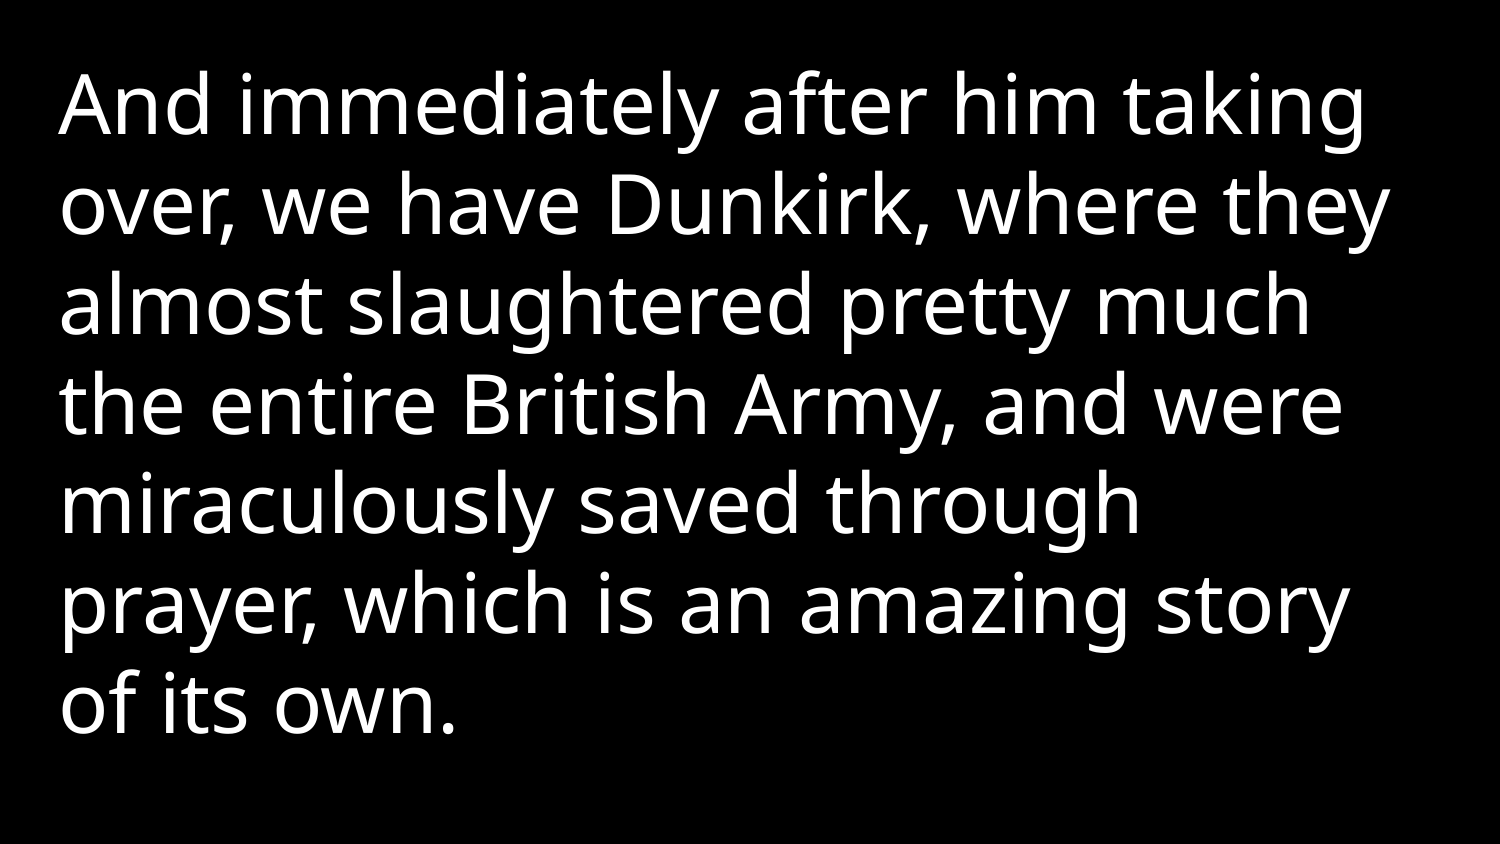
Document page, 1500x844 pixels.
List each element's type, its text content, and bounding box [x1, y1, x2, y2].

list And immediately after him taking over, we have Dunkirk, where they almost slaughtered pretty much the entire British Army, and were miraculously saved through prayer, which is an amazing story of its own. [50, 46, 1425, 810]
